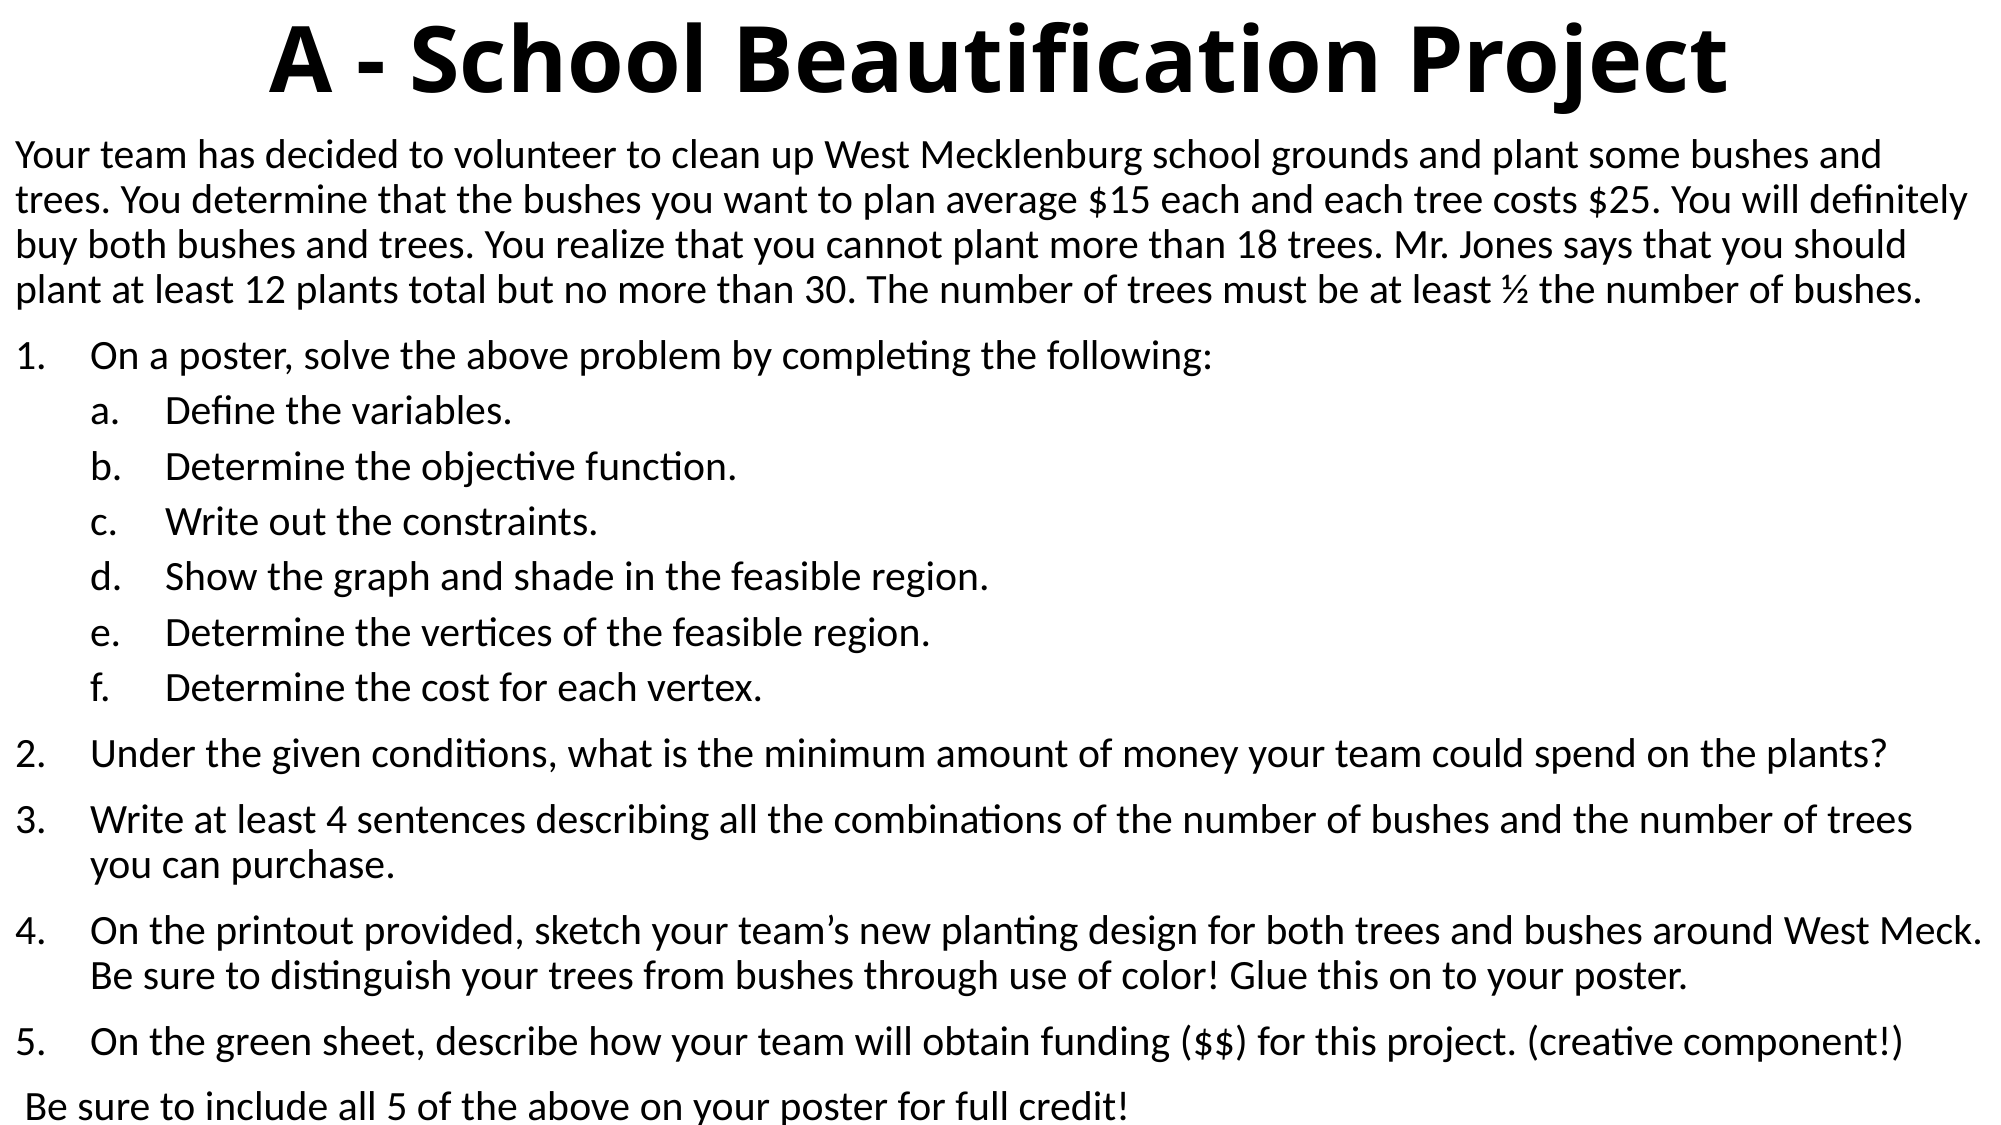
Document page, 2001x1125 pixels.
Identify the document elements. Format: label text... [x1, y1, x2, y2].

list Your team has decided to volunteer to clean up West Mecklenburg school grounds and plant some bushes and trees. You determine that the bushes you want to plan average $15 each and each tree costs $25. You will definitely buy both bushes and trees. You realize that you cannot plant more than 18 trees. Mr. Jones says that you should plant at least 12 plants total but no more than 30. The number of trees must be at least ½ the number of bushes. On a poster, solve the above problem by completing the following: Define the variables. Determine the objective function. Write out the constraints. Show the graph and shade in the feasible region. Determine the vertices of the feasible region. Determine the cost for each vertex. Under the given conditions, what is the minimum amount of money your team could spend on the plants? Write at least 4 sentences describing all the combinations of the number of bushes and the number of trees you can purchase. On the printout provided, sketch your team’s new planting design for both trees and bushes around West Meck. Be sure to distinguish your trees from bushes through use of color! Glue this on to your poster. On the green sheet, describe how your team will obtain funding ($$) for this project. (creative component!) Be sure to include all 5 of the above on your poster for full credit! [0, 125, 2000, 1125]
title A - School Beautification Project [137, 0, 1863, 125]
